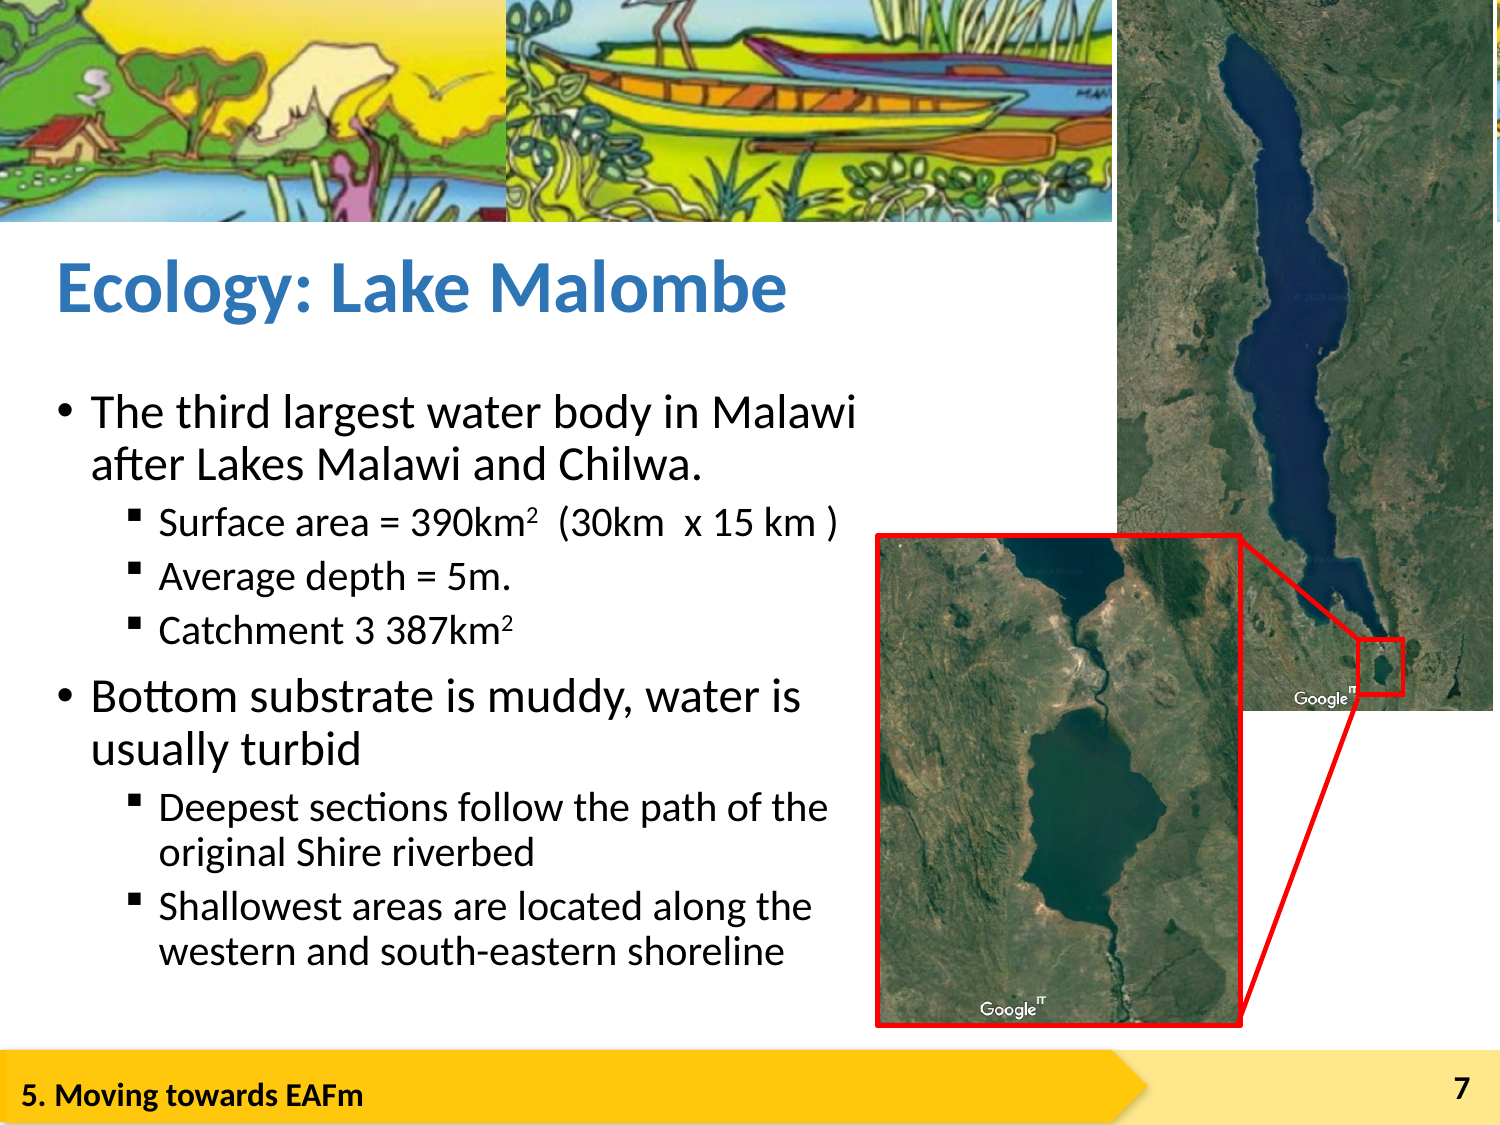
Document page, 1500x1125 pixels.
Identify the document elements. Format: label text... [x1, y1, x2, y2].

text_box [1237, 697, 1359, 1024]
list The third largest water body in Malawi after Lakes Malawi and Chilwa. Surface area = 390km2 (30km x 15 km ) Average depth = 5m. Catchment 3 387km2 Bottom substrate is muddy, water is usually turbid Deepest sections follow the path of the original Shire riverbed Shallowest areas are located along the western and south-eastern shoreline [41, 378, 880, 1056]
title Ecology: Lake Malombe [41, 226, 1112, 351]
picture [879, 0, 1493, 1024]
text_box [1237, 537, 1359, 640]
picture [0, 0, 1112, 222]
picture [1065, 550, 1080, 556]
slide_number 7 [1375, 1055, 1486, 1116]
